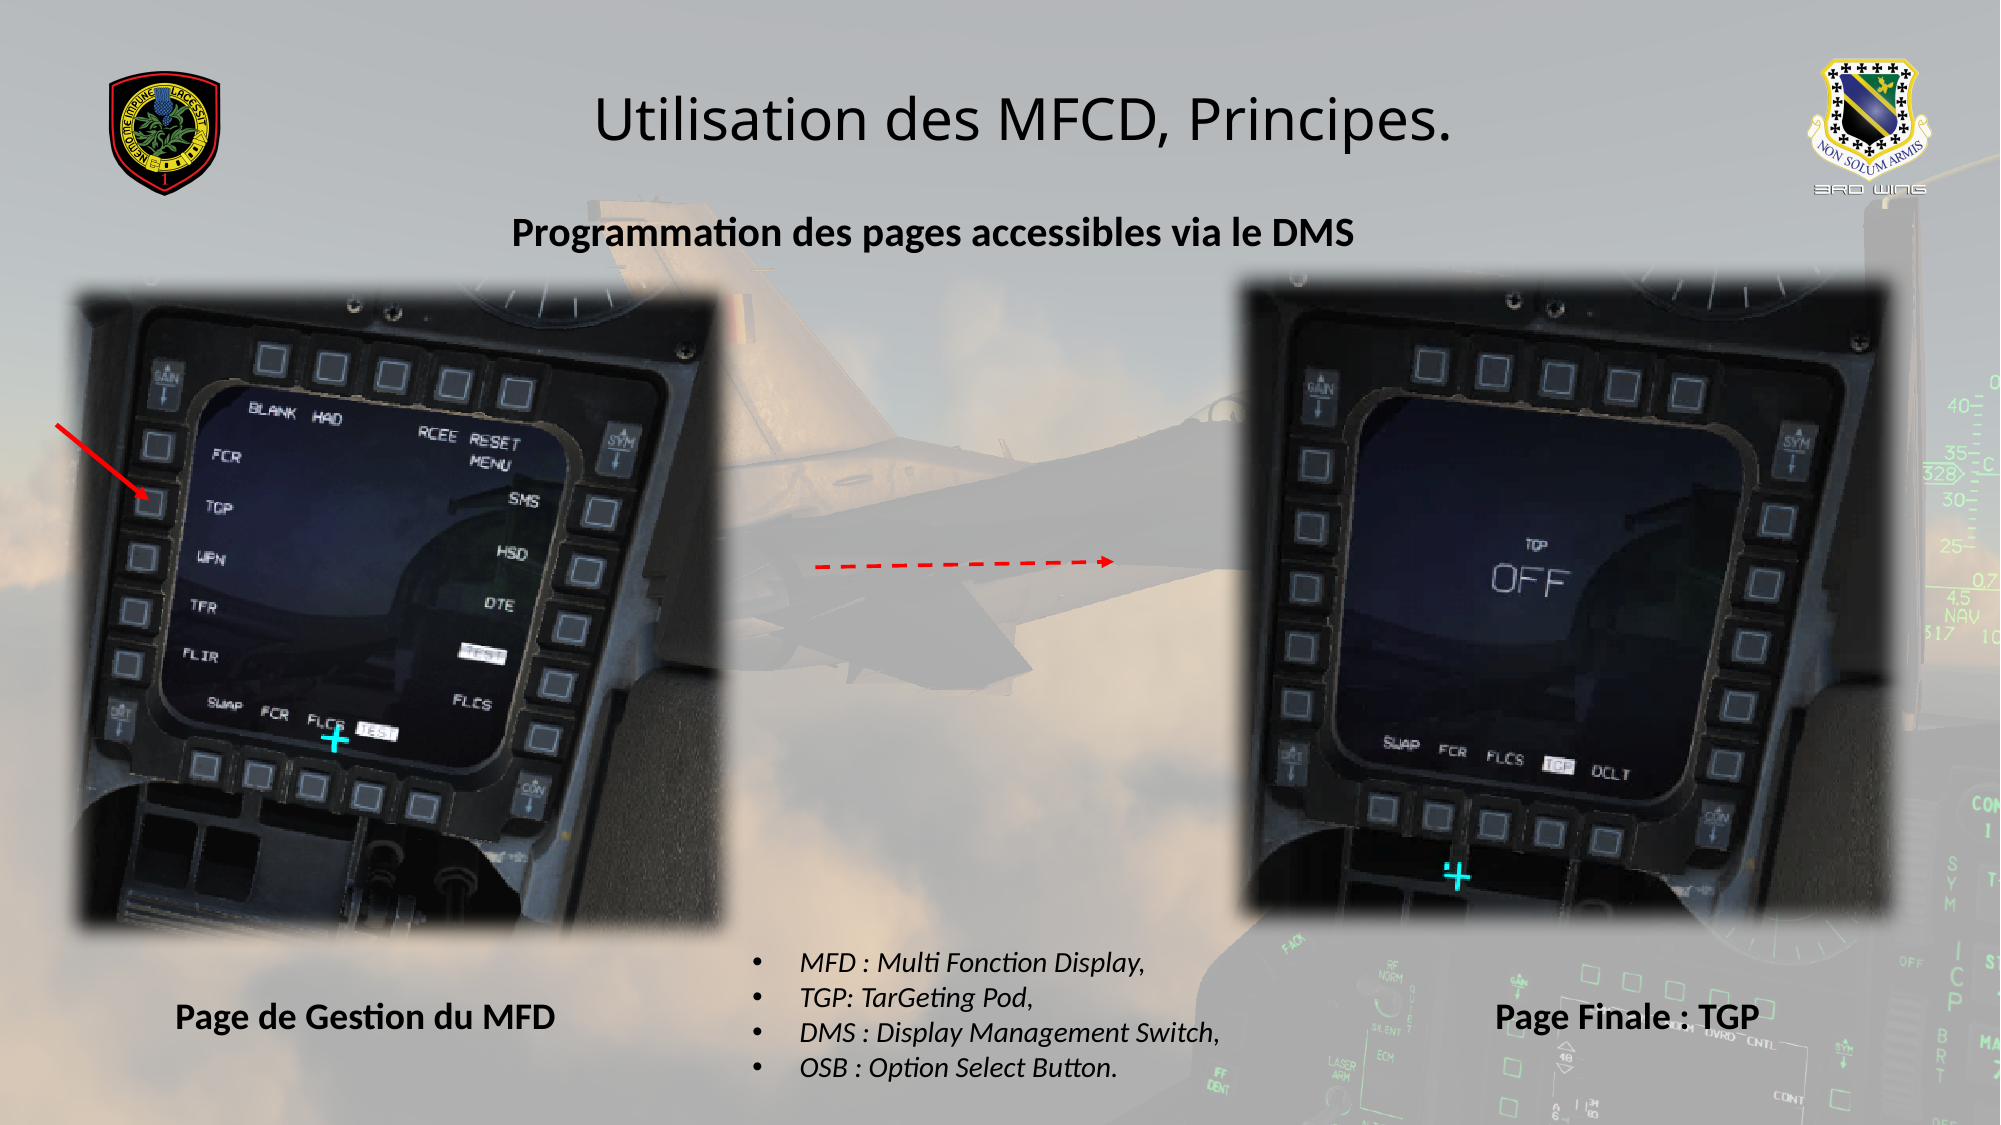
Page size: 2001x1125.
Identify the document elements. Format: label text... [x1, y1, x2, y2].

list Programmation des pages accessibles via le DMS [496, 202, 1421, 274]
picture [1220, 260, 1912, 937]
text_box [815, 561, 1114, 568]
text_box MFD : Multi Fonction Display, TGP: TarGeting Pod, DMS : Display Management Switch, OSB : Option Select Button. [737, 936, 1236, 1091]
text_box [56, 424, 150, 501]
picture [1800, 55, 1937, 199]
text_box Page Finale : TGP [1480, 984, 1809, 1044]
picture [56, 273, 744, 949]
picture [99, 69, 229, 199]
text_box Page de Gestion du MFD [160, 984, 588, 1044]
title Utilisation des MFCD, Principes. [160, 59, 1886, 185]
